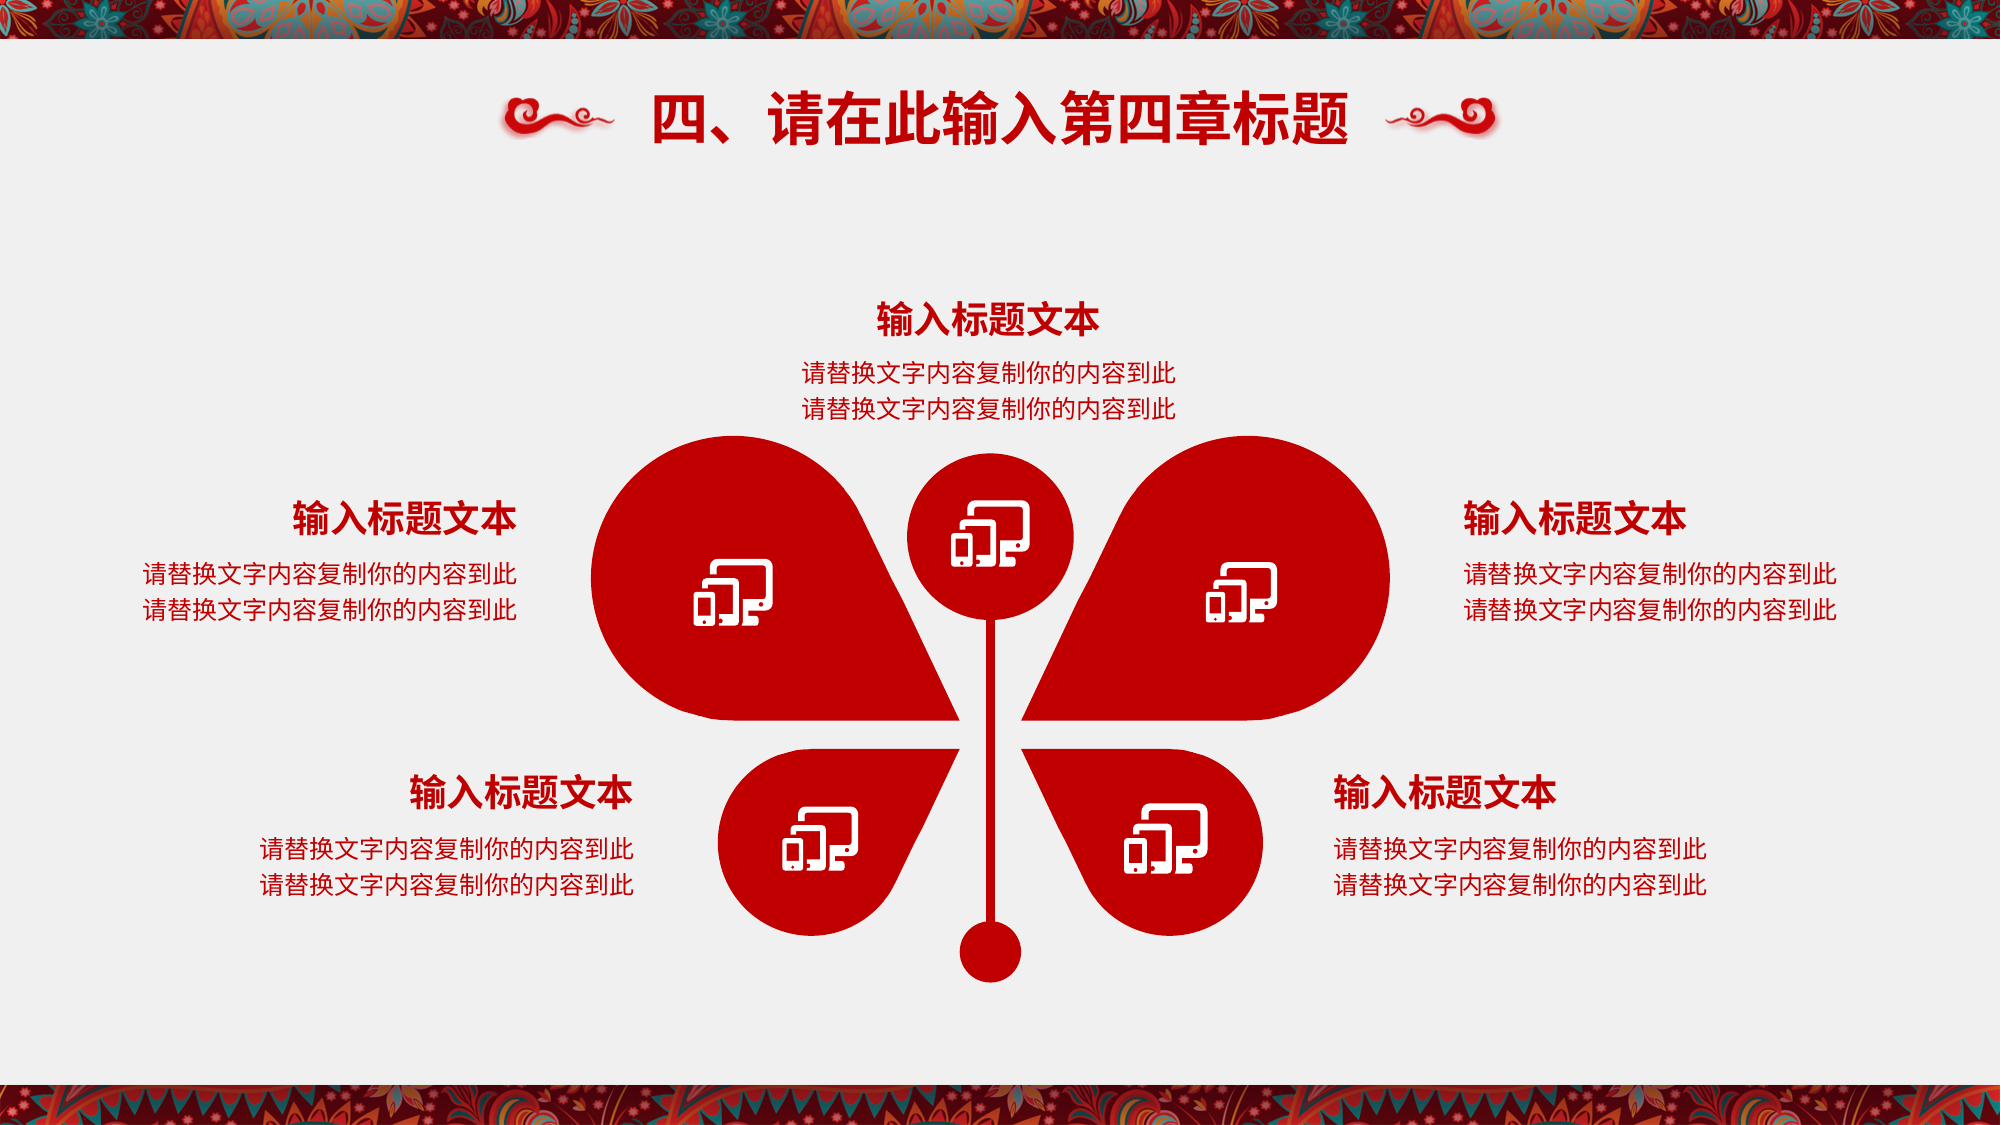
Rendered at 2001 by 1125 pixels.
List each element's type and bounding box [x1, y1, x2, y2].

text_box [790, 825, 826, 871]
text_box [702, 578, 739, 626]
text_box [798, 806, 859, 871]
text_box [693, 591, 716, 626]
text_box [782, 838, 804, 871]
text_box [1141, 803, 1208, 874]
text_box [220, 768, 647, 909]
text_box [1321, 768, 1787, 909]
text_box [1205, 591, 1226, 623]
text_box [1074, 435, 1390, 721]
text_box [1451, 494, 1896, 634]
text_box [907, 453, 1074, 983]
text_box [1133, 823, 1172, 874]
text_box [709, 558, 773, 626]
picture [0, 0, 2000, 1125]
text_box [717, 748, 907, 936]
text_box [1213, 579, 1247, 623]
text_box [590, 435, 907, 721]
text_box [496, 74, 1503, 161]
text_box [1074, 748, 1263, 936]
text_box [117, 494, 530, 634]
text_box [1220, 562, 1278, 623]
text_box [785, 293, 1193, 436]
text_box [1124, 838, 1147, 874]
